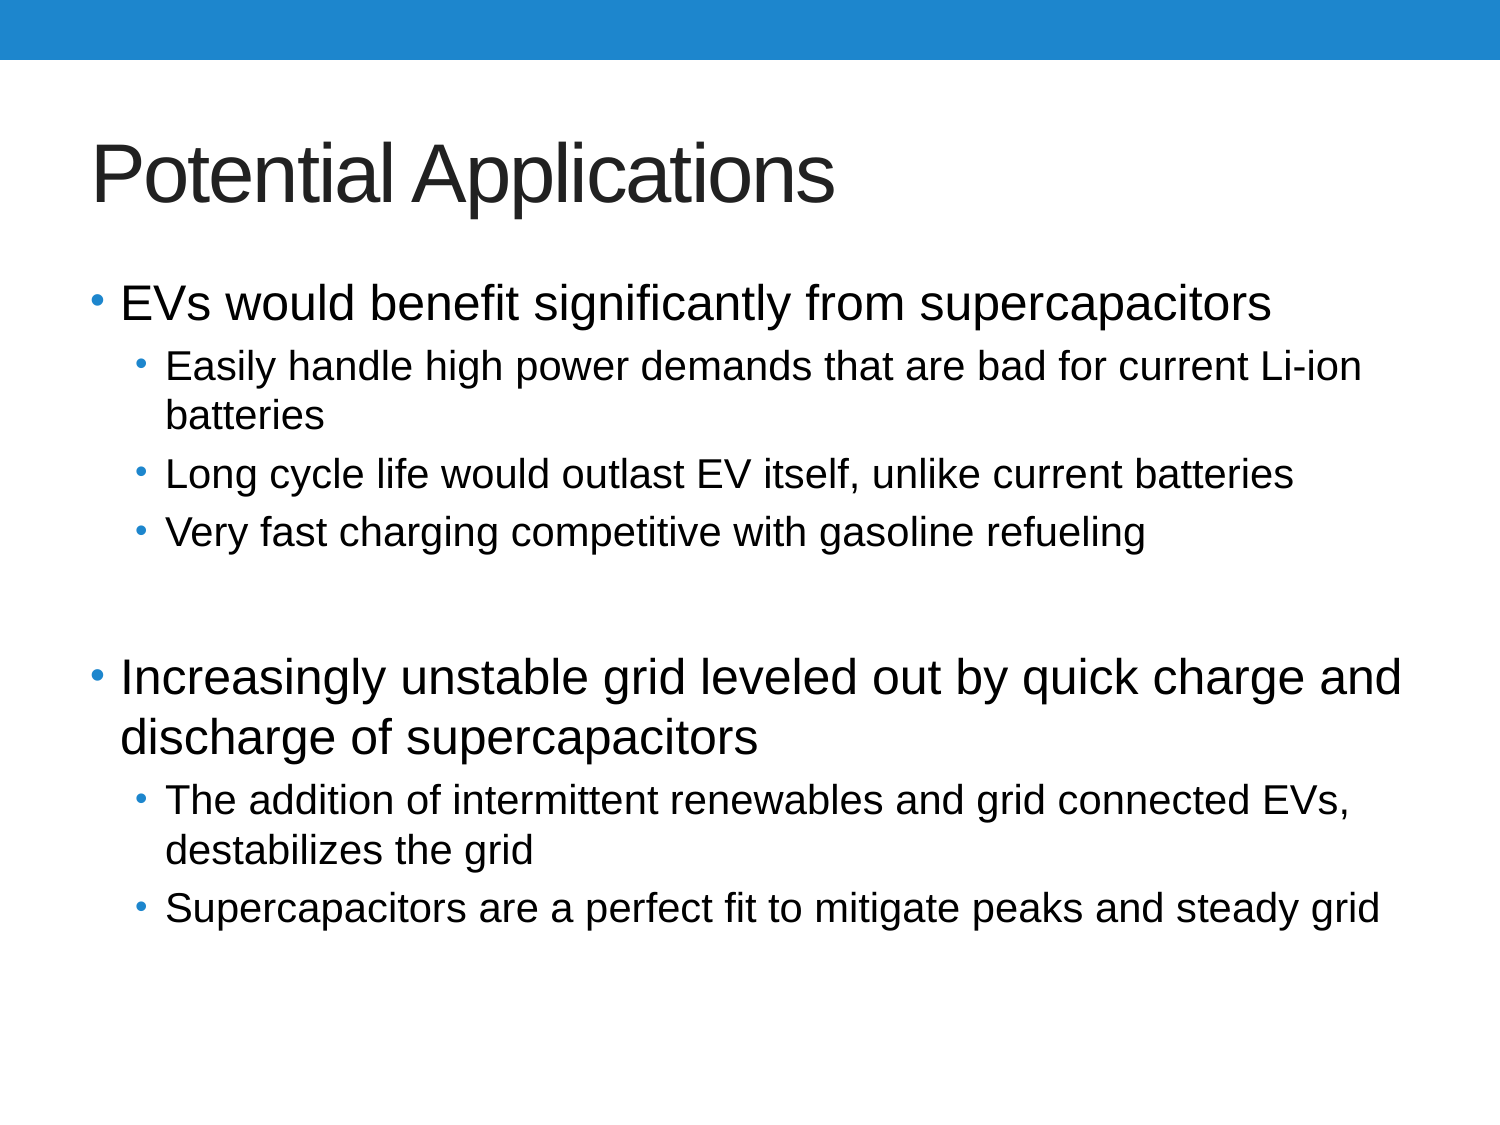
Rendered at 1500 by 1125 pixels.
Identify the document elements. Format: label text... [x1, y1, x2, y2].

list EVs would benefit significantly from supercapacitors Easily handle high power demands that are bad for current Li-ion batteries Long cycle life would outlast EV itself, unlike current batteries Very fast charging competitive with gasoline refueling Increasingly unstable grid leveled out by quick charge and discharge of supercapacitors The addition of intermittent renewables and grid connected EVs, destabilizes the grid Supercapacitors are a perfect fit to mitigate peaks and steady grid [75, 262, 1425, 1063]
title Potential Applications [75, 87, 1425, 250]
